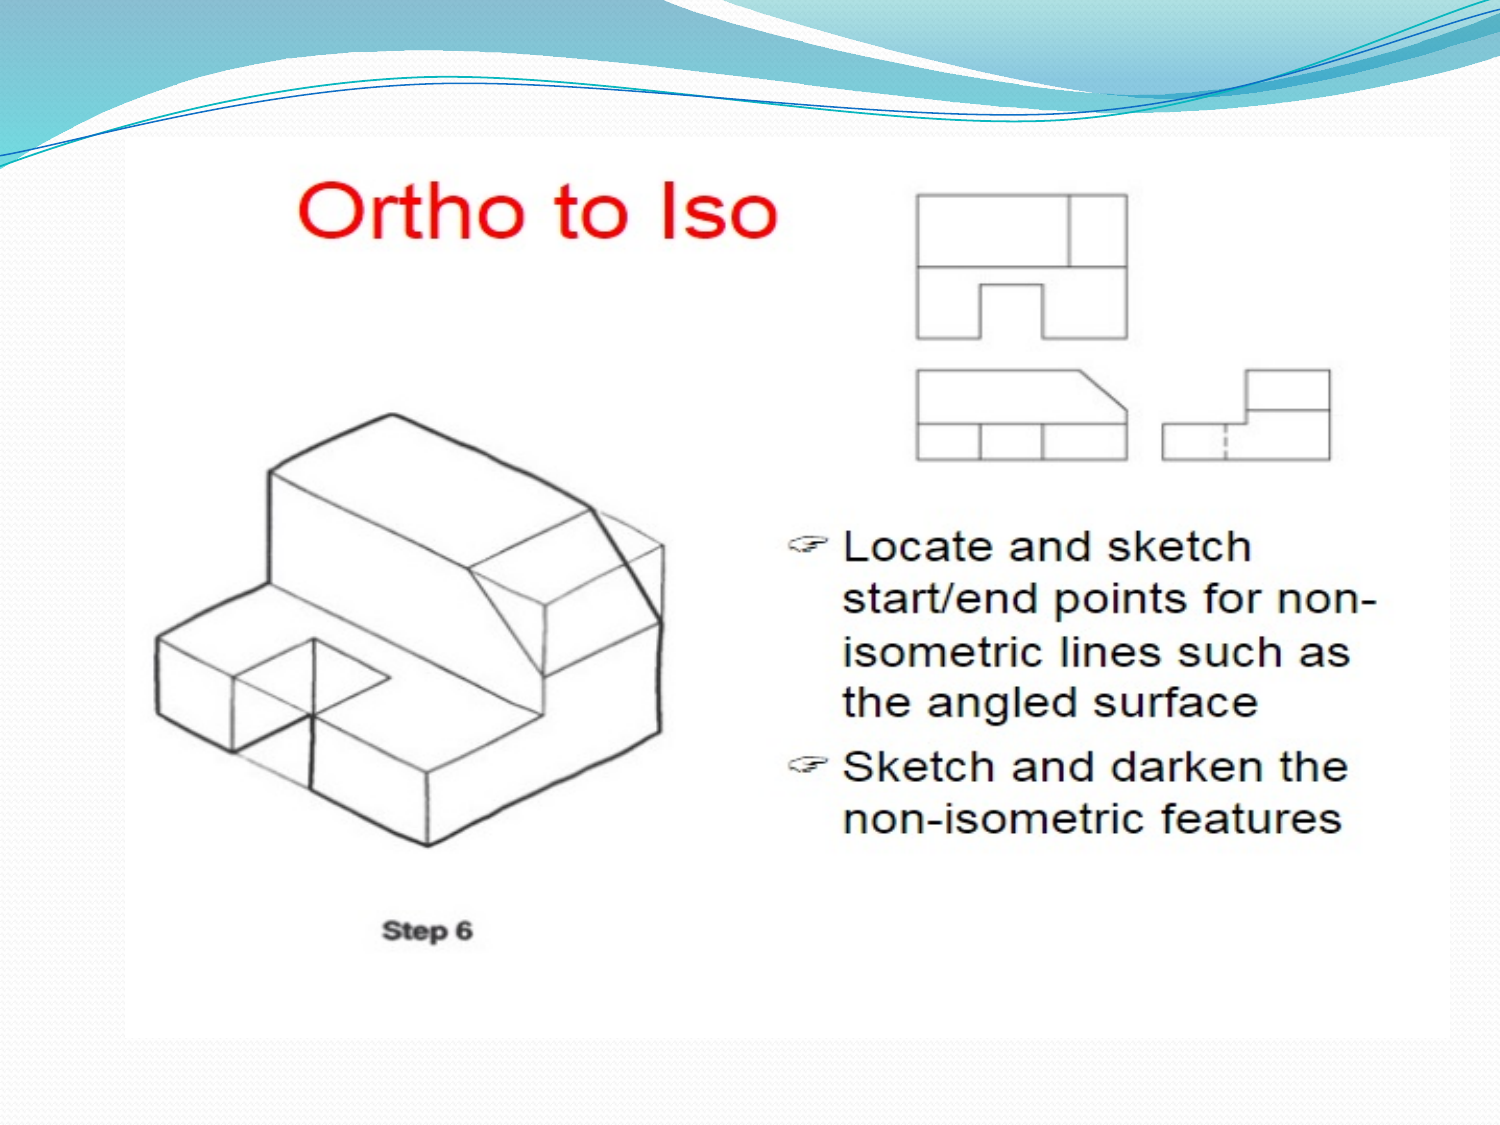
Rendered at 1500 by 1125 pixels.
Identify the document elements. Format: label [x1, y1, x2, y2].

picture [124, 137, 1451, 1038]
